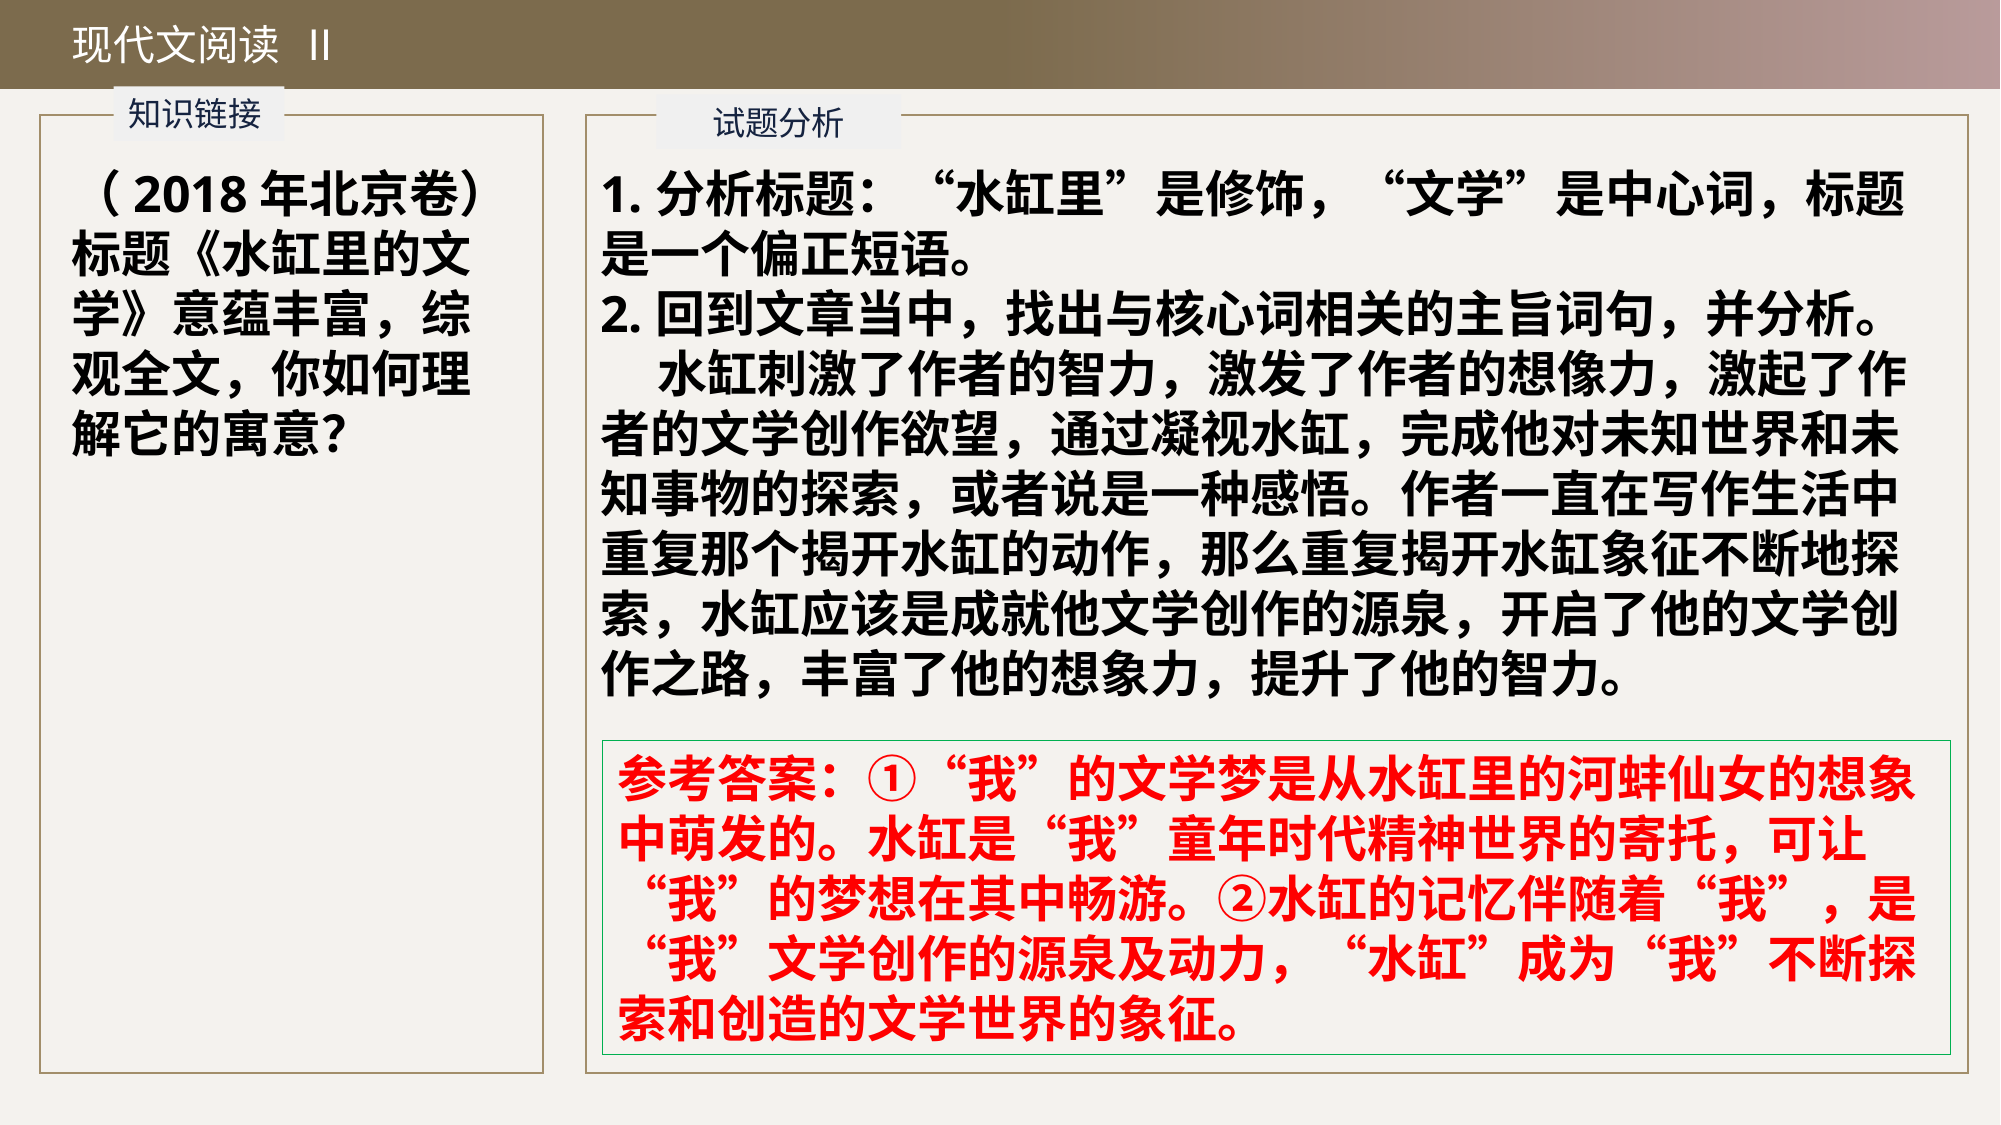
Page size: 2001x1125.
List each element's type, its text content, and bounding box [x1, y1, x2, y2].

text_box 参考答案：①“我”的文学梦是从水缸里的河蚌仙女的想象中萌发的。水缸是“我”童年时代精神世界的寄托，可让“我”的梦想在其中畅游。②水缸的记忆伴随着“我”，是“我”文学创作的源泉及动力，“水缸”成为“我”不断探索和创造的文学世界的象征。 [602, 740, 1951, 1055]
text_box [0, 0, 2000, 89]
text_box 1.分析标题：“水缸里”是修饰，“文学”是中心词，标题是一个偏正短语。 2.回到文章当中，找出与核心词相关的主旨词句，并分析。 水缸刺激了作者的智力，激发了作者的想像力，激起了作者的文学创作欲望，通过凝视水缸，完成他对未知世界和未知事物的探索，或者说是一种感悟。作者一直在写作生活中重复那个揭开水缸的动作，那么重复揭开水缸象征不断地探索，水缸应该是成就他文学创作的源泉，开启了他的文学创作之路，丰富了他的想象力，提升了他的智力。 [585, 155, 1945, 444]
text_box （2018年北京卷）标题《水缸里的文学》意蕴丰富，综观全文，你如何理解它的寓意？ [57, 155, 527, 471]
text_box [585, 114, 1969, 1074]
text_box 知识链接 [113, 86, 285, 141]
text_box [39, 114, 544, 1074]
text_box 试题分析 [656, 94, 902, 149]
text_box 现代文阅读 Ⅱ [57, 11, 409, 76]
